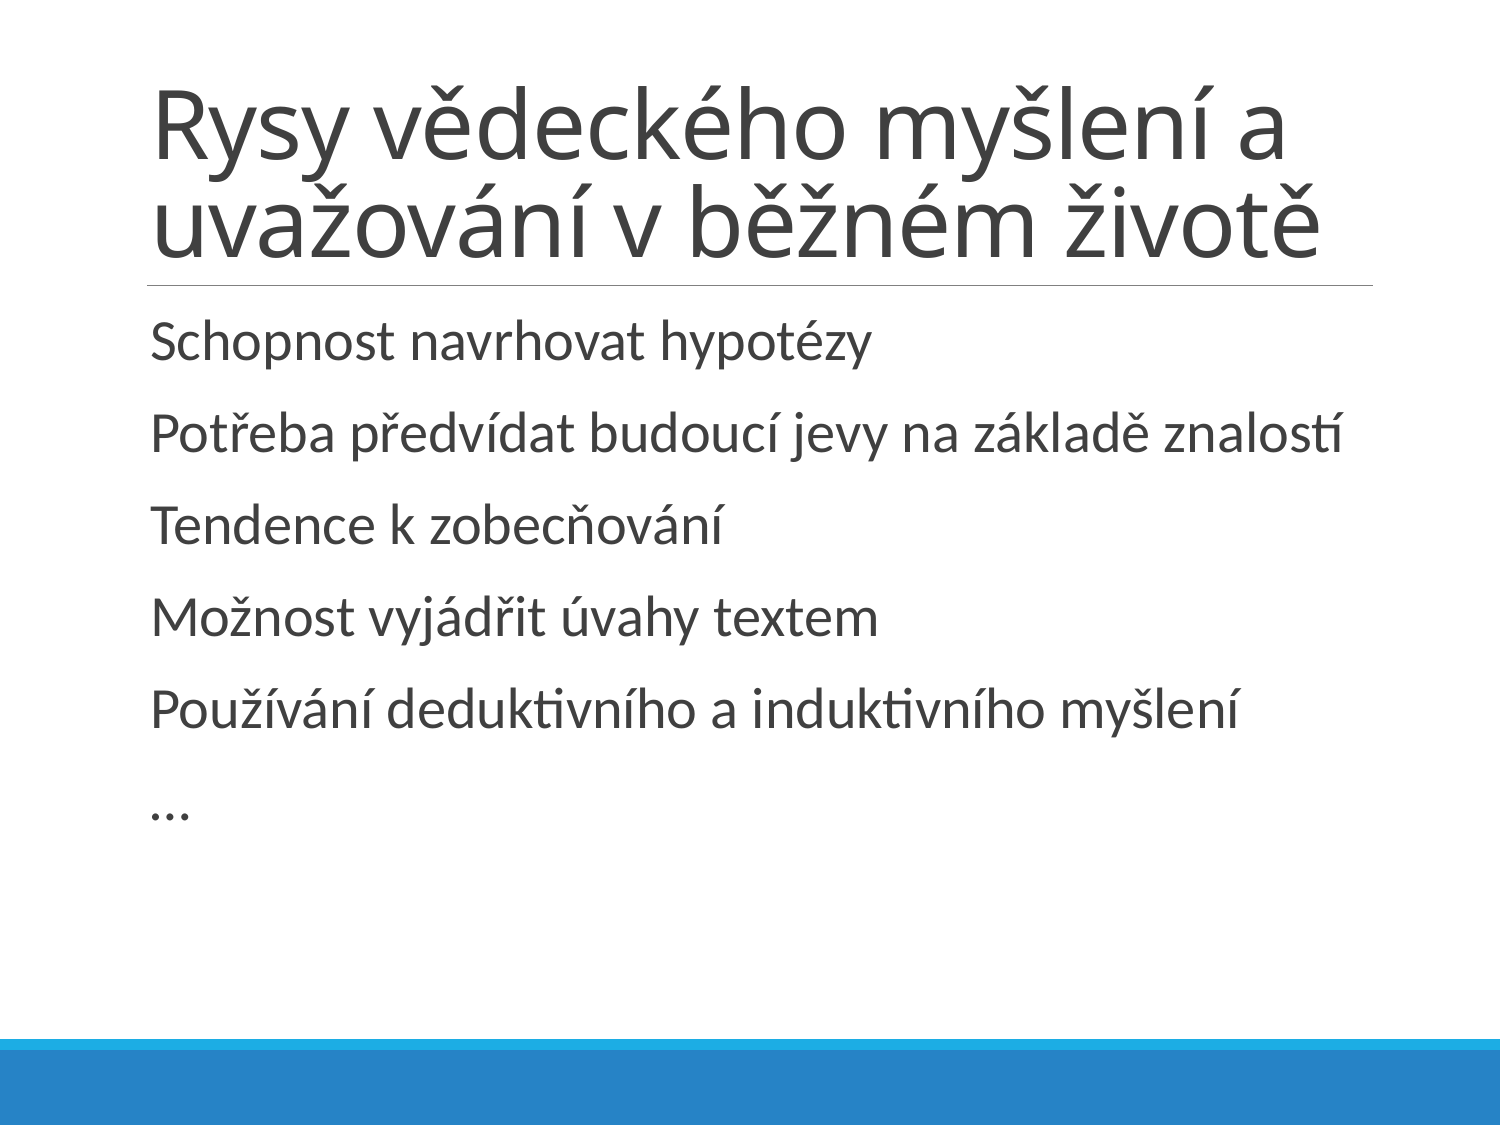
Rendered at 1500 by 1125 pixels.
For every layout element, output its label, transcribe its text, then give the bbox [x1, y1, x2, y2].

title Rysy vědeckého myšlení a uvažování v běžném životě [135, 47, 1373, 285]
list Schopnost navrhovat hypotézy Potřeba předvídat budoucí jevy na základě znalostí Tendence k zobecňování Možnost vyjádřit úvahy textem Používání deduktivního a induktivního myšlení … [135, 302, 1373, 963]
